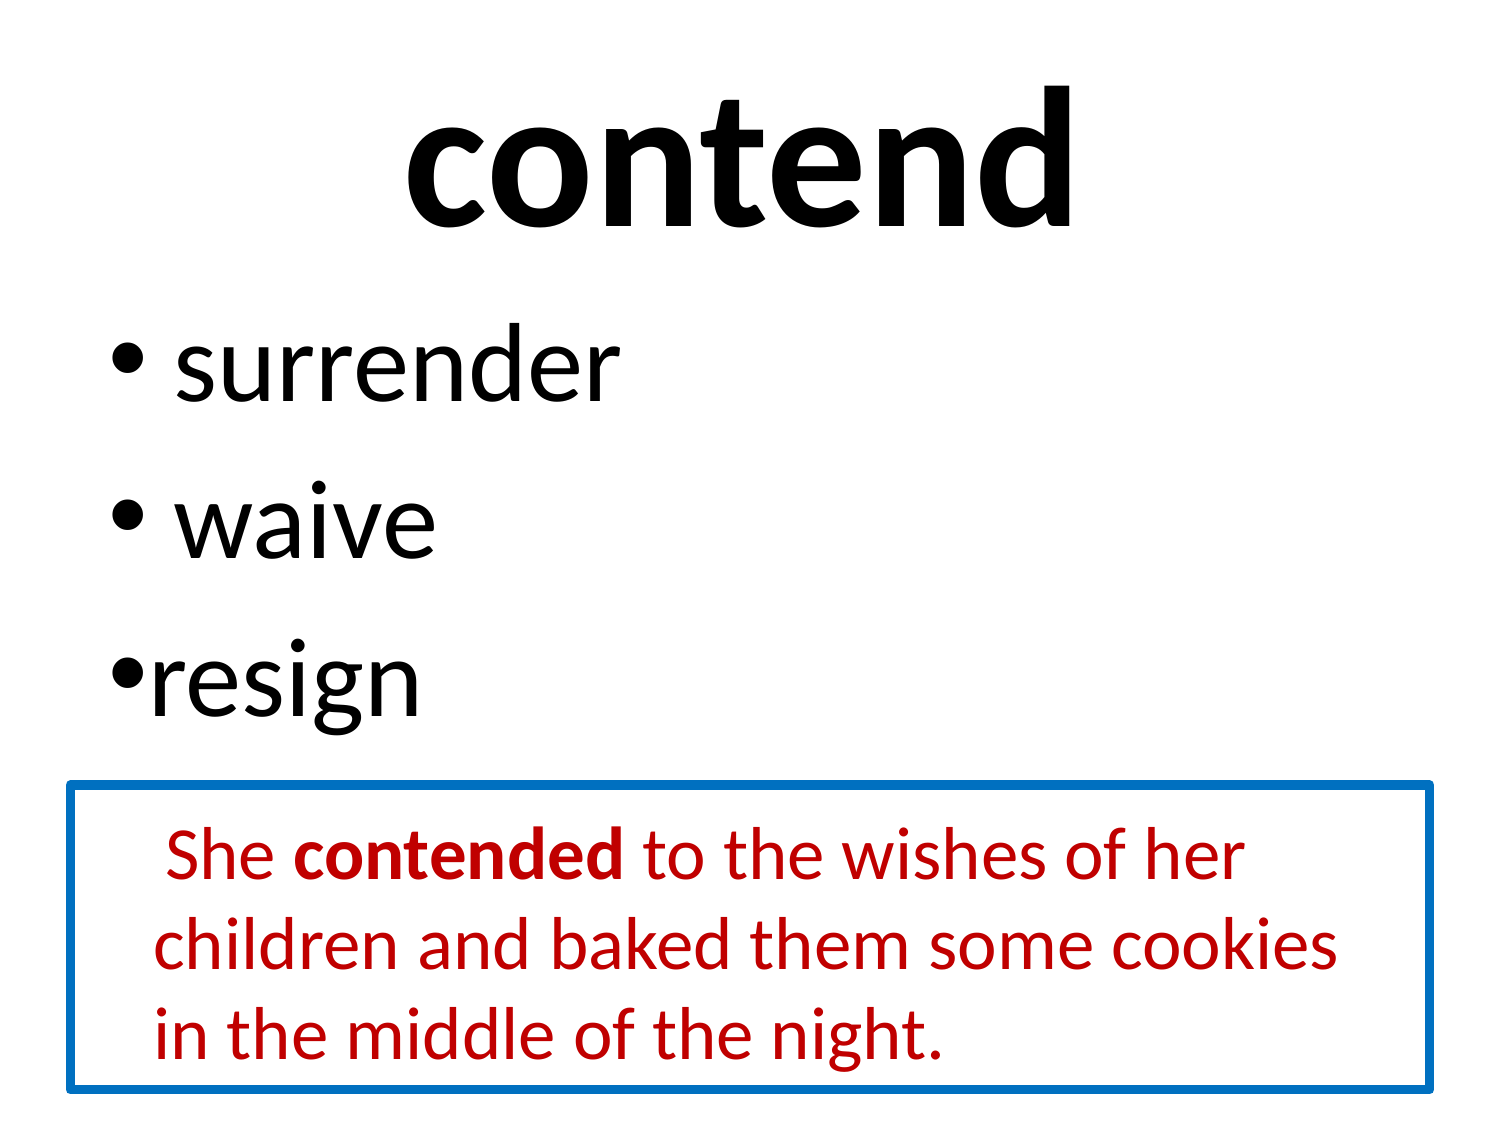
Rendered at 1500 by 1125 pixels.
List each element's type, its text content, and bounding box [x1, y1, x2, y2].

title contend [93, 46, 1393, 247]
subtitle surrender waive resign [93, 281, 1407, 750]
list She contended to the wishes of her children and baked them some cookies in the middle of the night. [82, 796, 1418, 1067]
